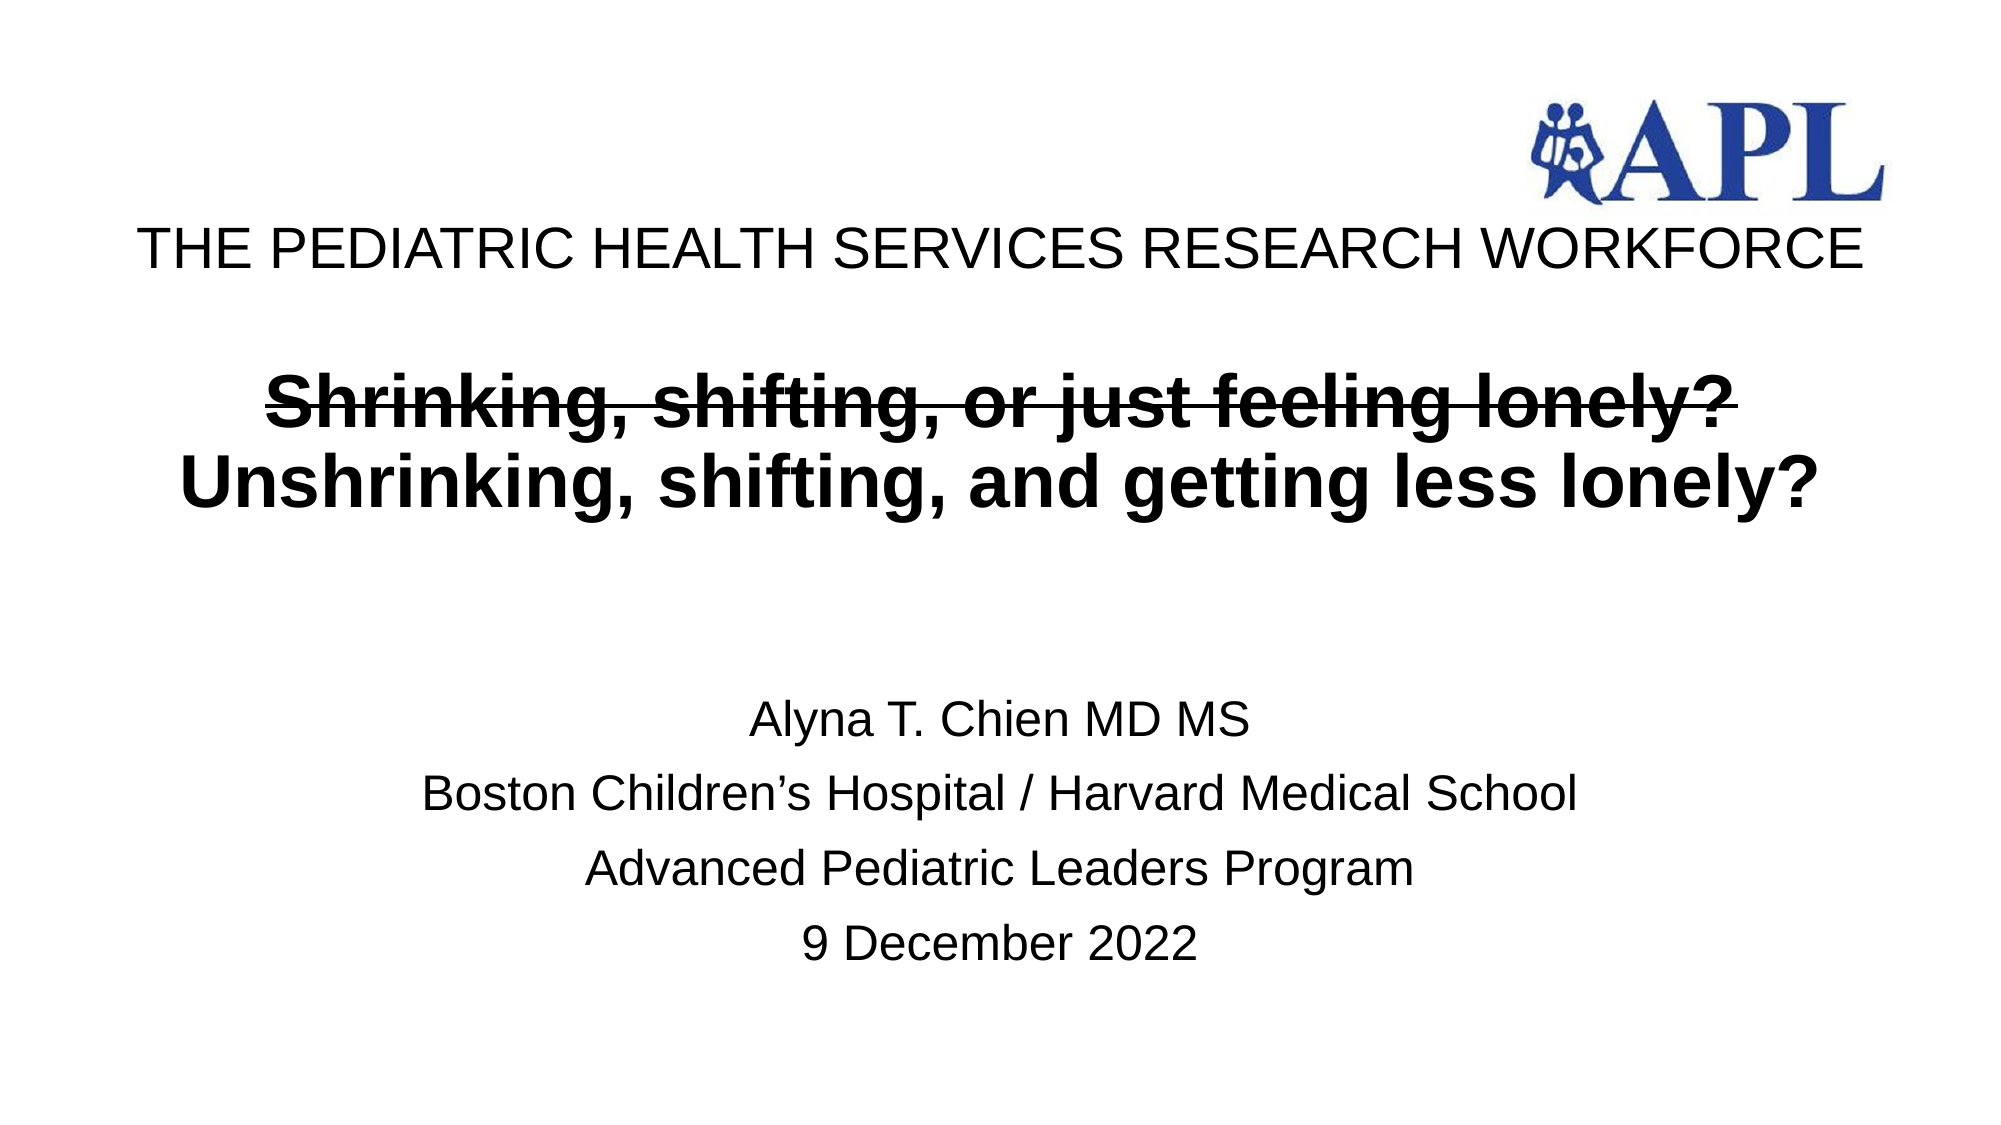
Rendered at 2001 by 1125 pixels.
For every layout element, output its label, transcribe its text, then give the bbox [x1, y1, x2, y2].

subtitle Alyna T. Chien MD MS Boston Children’s Hospital / Harvard Medical School Advanced Pediatric Leaders Program 9 December 2022 [249, 685, 1750, 962]
picture [1527, 59, 1931, 227]
title THE PEDIATRIC HEALTH SERVICES RESEARCH WORKFORCE Shrinking, shifting, or just feeling lonely? Unshrinking, shifting, and getting less lonely? [37, 256, 1966, 532]
